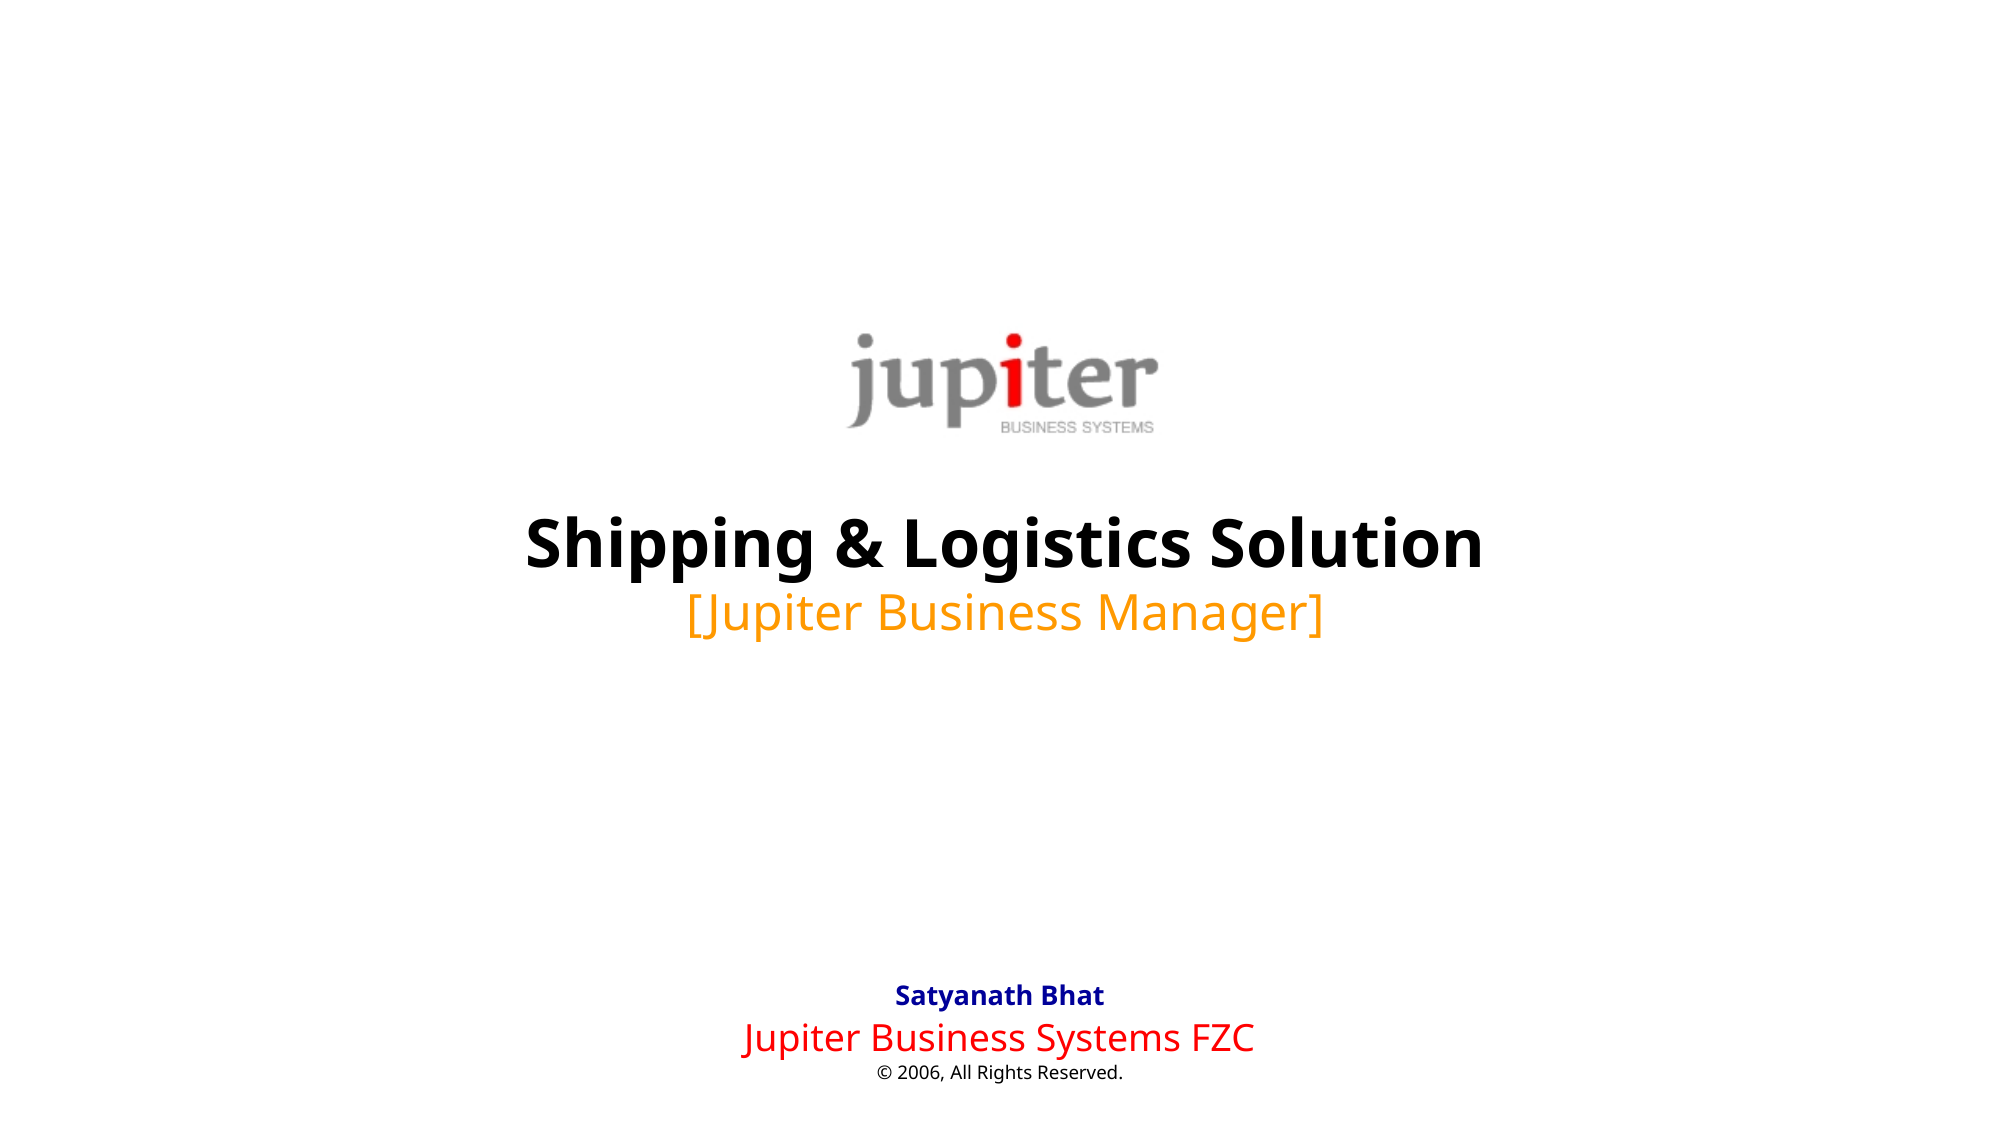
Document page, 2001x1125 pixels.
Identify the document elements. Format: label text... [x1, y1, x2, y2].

subtitle Satyanath Bhat Jupiter Business Systems FZC © 2006, All Rights Reserved. [474, 975, 1525, 1113]
title Shipping & Logistics Solution [Jupiter Business Manager] [375, 450, 1638, 692]
picture [749, 274, 1271, 463]
